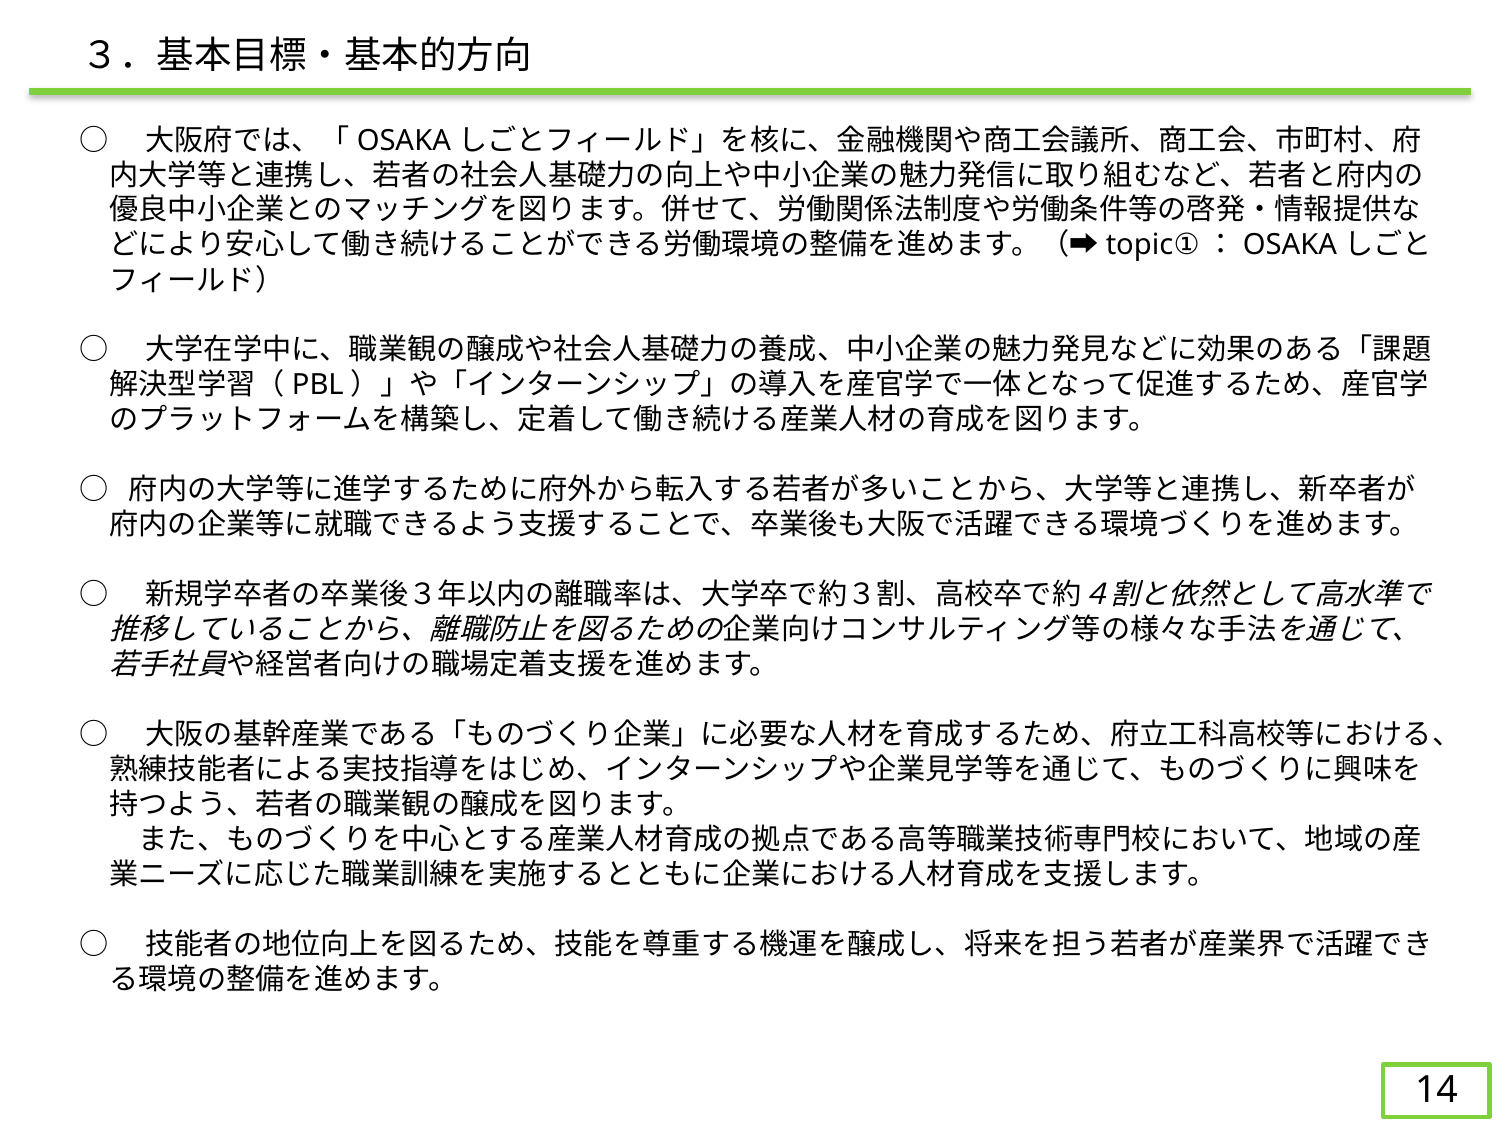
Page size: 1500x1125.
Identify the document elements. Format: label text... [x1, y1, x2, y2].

text_box ○ 大阪府では、「OSAKAしごとフィールド」を核に、金融機関や商工会議所、商工会、市町村、府内大学等と連携し、若者の社会人基礎力の向上や中小企業の魅力発信に取り組むなど、若者と府内の優良中小企業とのマッチングを図ります。併せて、労働関係法制度や労働条件等の啓発・情報提供などにより安心して働き続けることができる労働環境の整備を進めます。（➡topic①：OSAKAしごとフィールド） ○ 大学在学中に、職業観の醸成や社会人基礎力の養成、中小企業の魅力発見などに効果のある「課題解決型学習（PBL）」や「インターンシップ」の導入を産官学で一体となって促進するため、産官学のプラットフォームを構築し、定着して働き続ける産業人材の育成を図ります。 ○ 府内の大学等に進学するために府外から転入する若者が多いことから、大学等と連携し、新卒者が府内の企業等に就職できるよう支援することで、卒業後も大阪で活躍できる環境づくりを進めます。 ○ 新規学卒者の卒業後３年以内の離職率は、大学卒で約３割、高校卒で約４割と依然として高水準で推移していることから、離職防止を図るための企業向けコンサルティング等の様々な手法を通じて、若手社員や経営者向けの職場定着支援を進めます。 ○ 大阪の基幹産業である「ものづくり企業」に必要な人材を育成するため、府立工科高校等における、熟練技能者による実技指導をはじめ、インターンシップや企業見学等を通じて、ものづくりに興味を持つよう、若者の職業観の醸成を図ります。 また、ものづくりを中心とする産業人材育成の拠点である高等職業技術専門校において、地域の産業ニーズに応じた職業訓練を実施するとともに企業における人材育成を支援します。 ○ 技能者の地位向上を図るため、技能を尊重する機運を醸成し、将来を担う若者が産業界で活躍できる環境の整備を進めます。 [65, 113, 1453, 1003]
text_box ３．基本目標・基本的方向 [29, 24, 1365, 84]
text_box 14 [1381, 1062, 1492, 1119]
